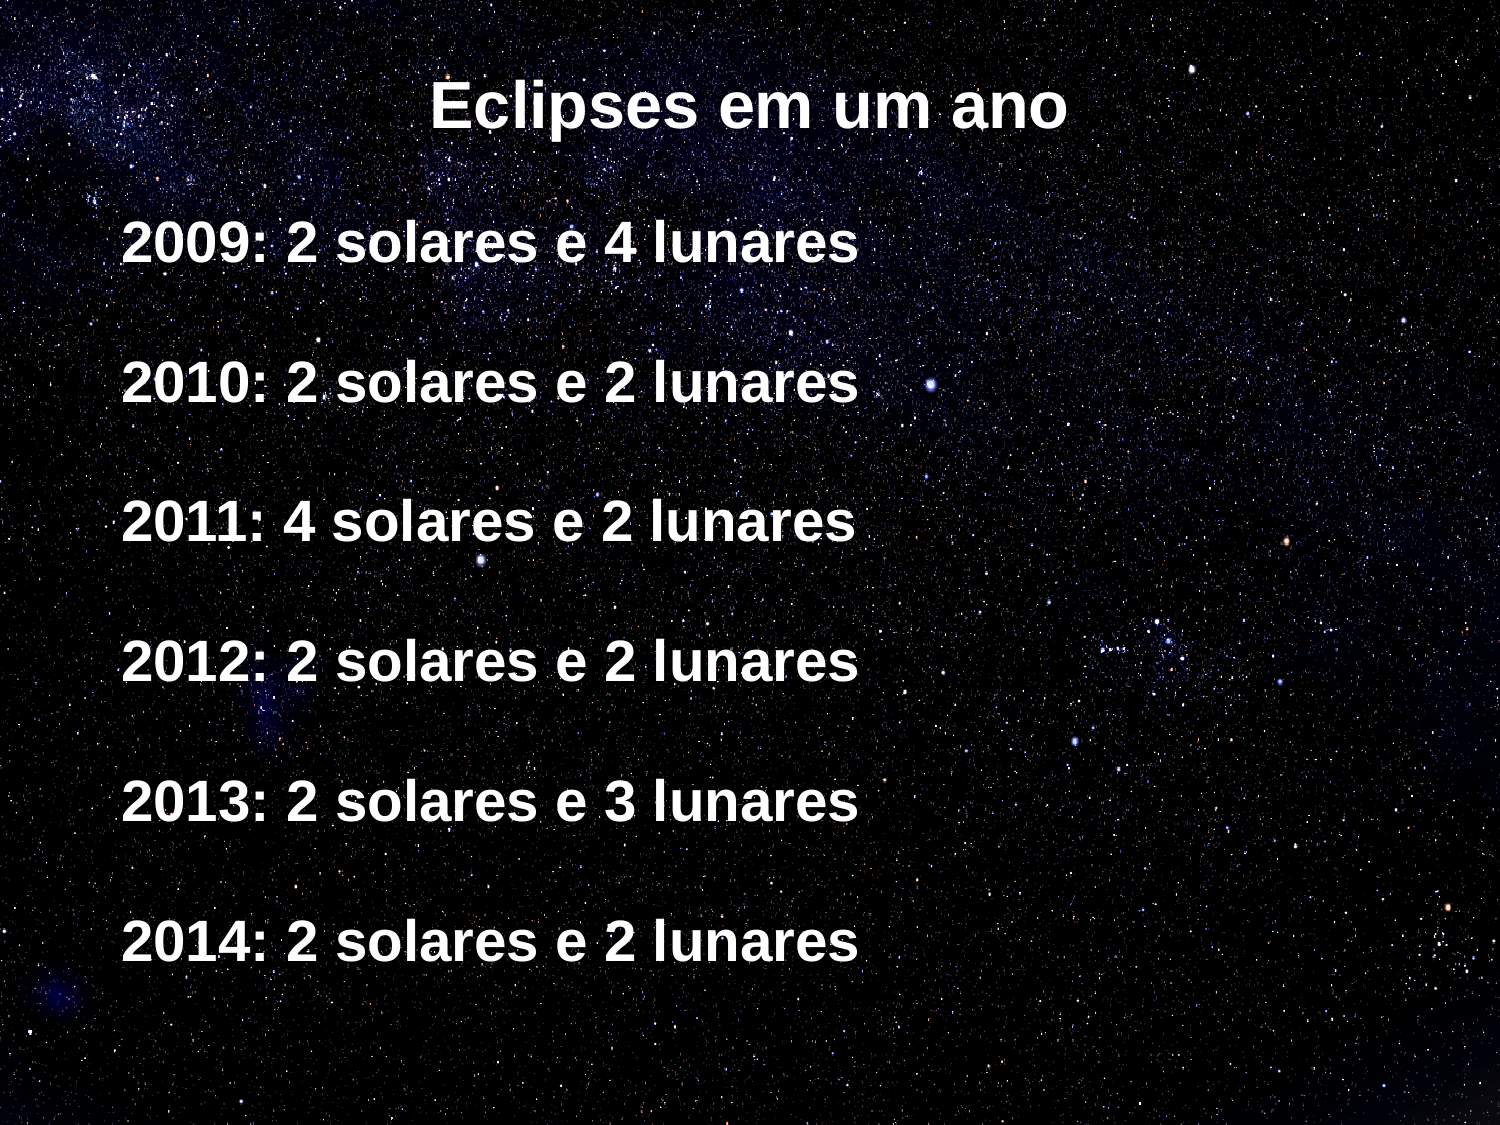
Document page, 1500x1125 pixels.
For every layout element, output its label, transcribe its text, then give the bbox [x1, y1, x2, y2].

text_box Eclipses em um ano [112, 54, 1388, 150]
picture [0, 0, 1500, 1125]
text_box 2009: 2 solares e 4 lunares 2010: 2 solares e 2 lunares 2011: 4 solares e 2 lunares 2012: 2 solares e 2 lunares 2013: 2 solares e 3 lunares 2014: 2 solares e 2 lunares [106, 196, 1394, 1081]
